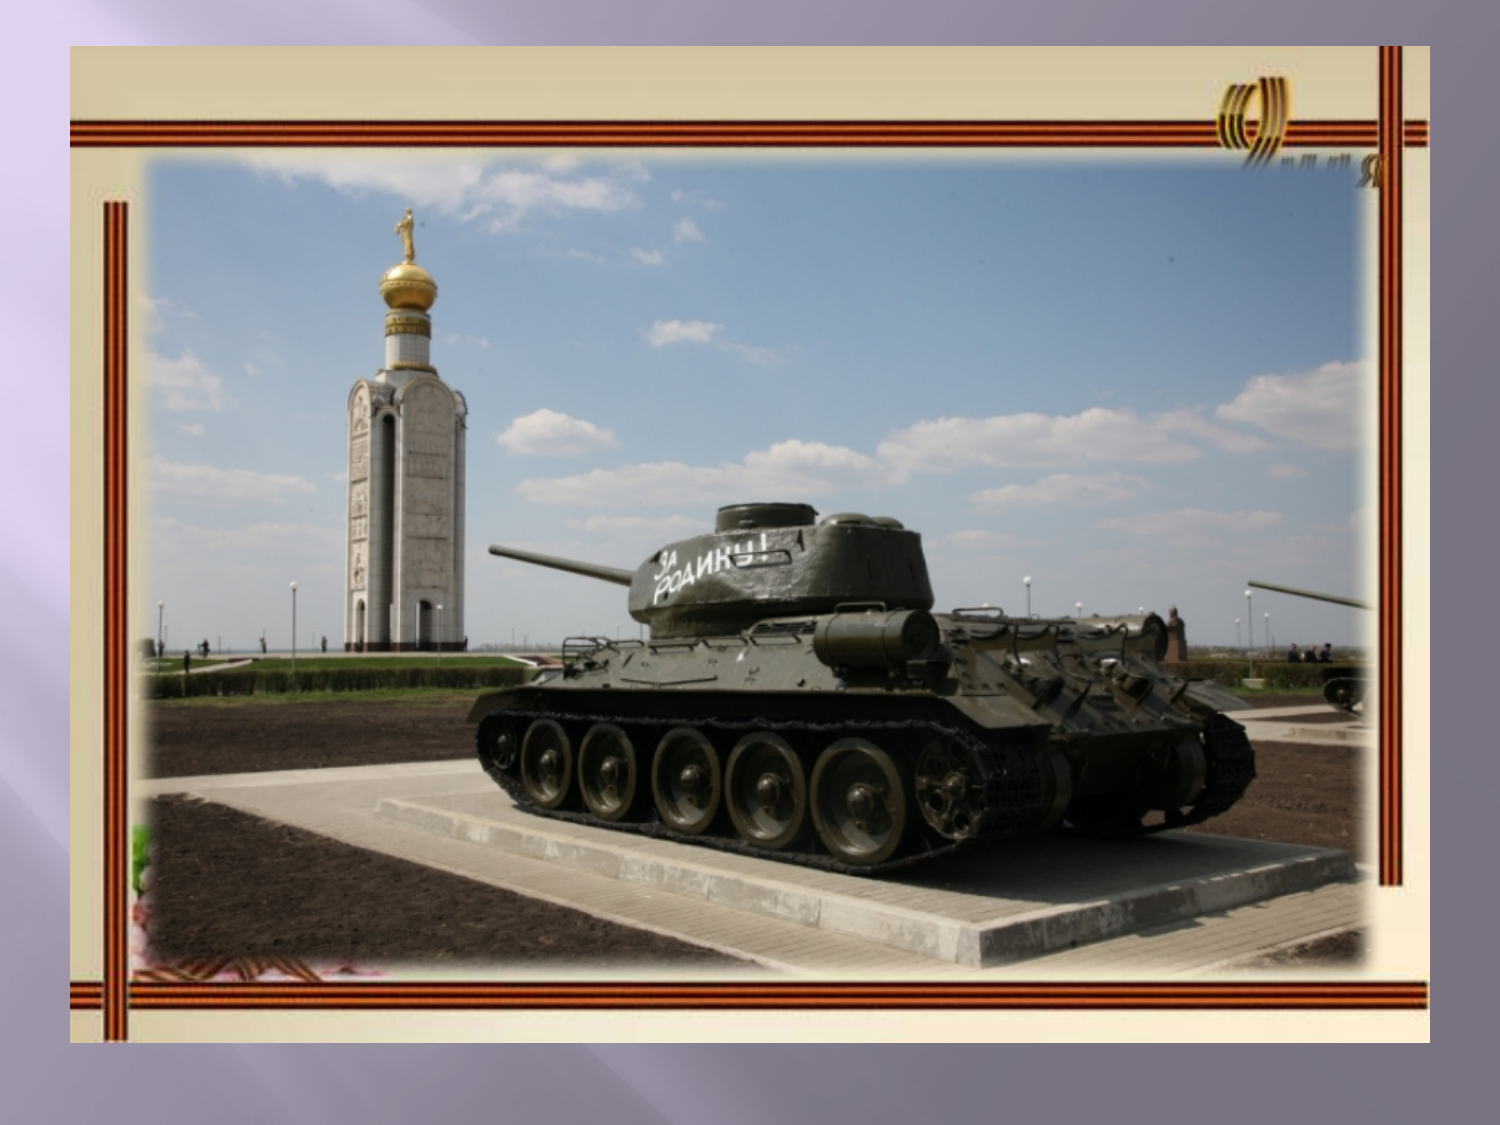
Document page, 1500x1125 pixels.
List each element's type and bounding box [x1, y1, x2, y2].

list [70, 46, 1430, 1044]
picture [128, 140, 1384, 985]
